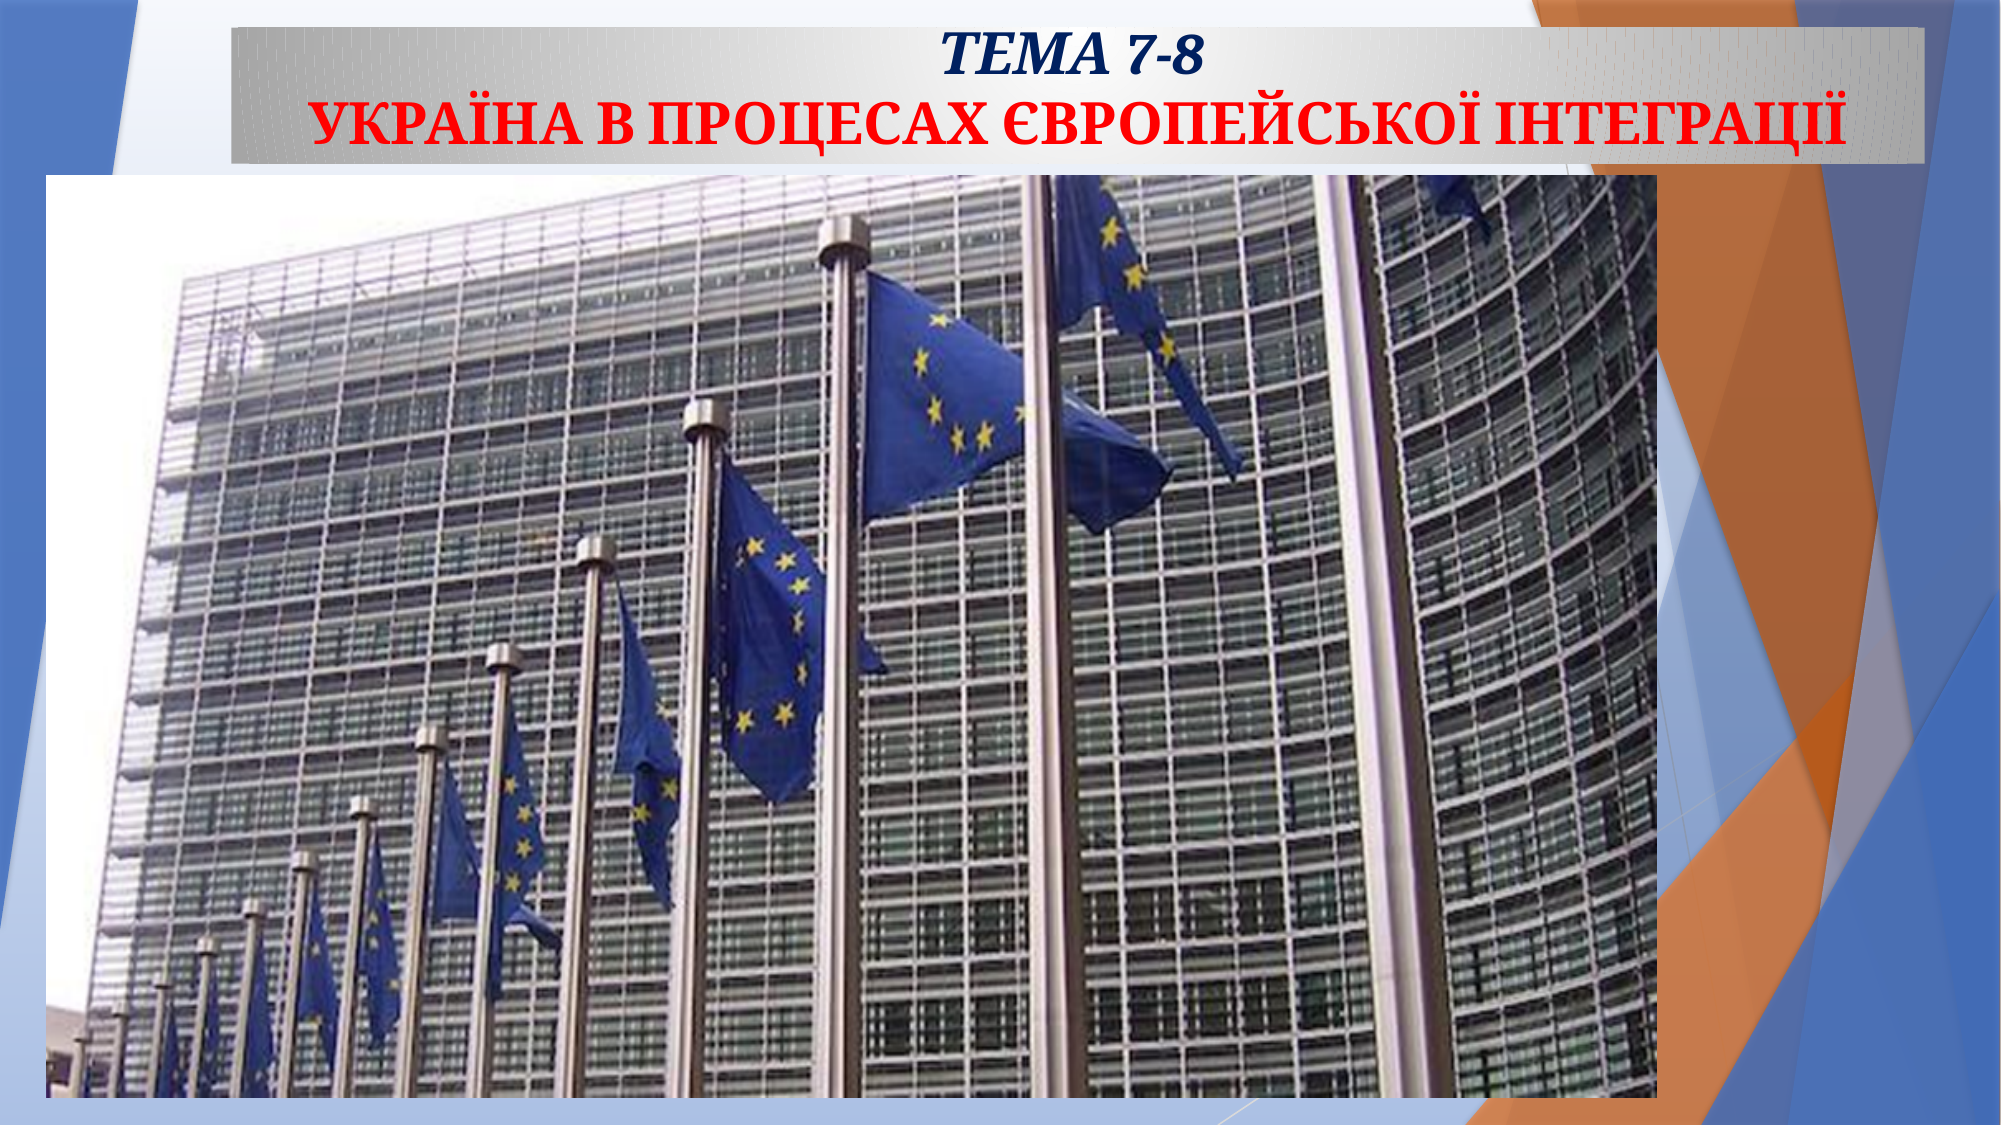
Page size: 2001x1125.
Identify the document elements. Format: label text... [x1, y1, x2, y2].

title ТЕМА 7-8 УКРАЇНА В ПРОЦЕСАХ ЄВРОПЕЙСЬКОЇ ІНТЕГРАЦІЇ [231, 27, 1925, 164]
picture [46, 174, 1658, 1098]
